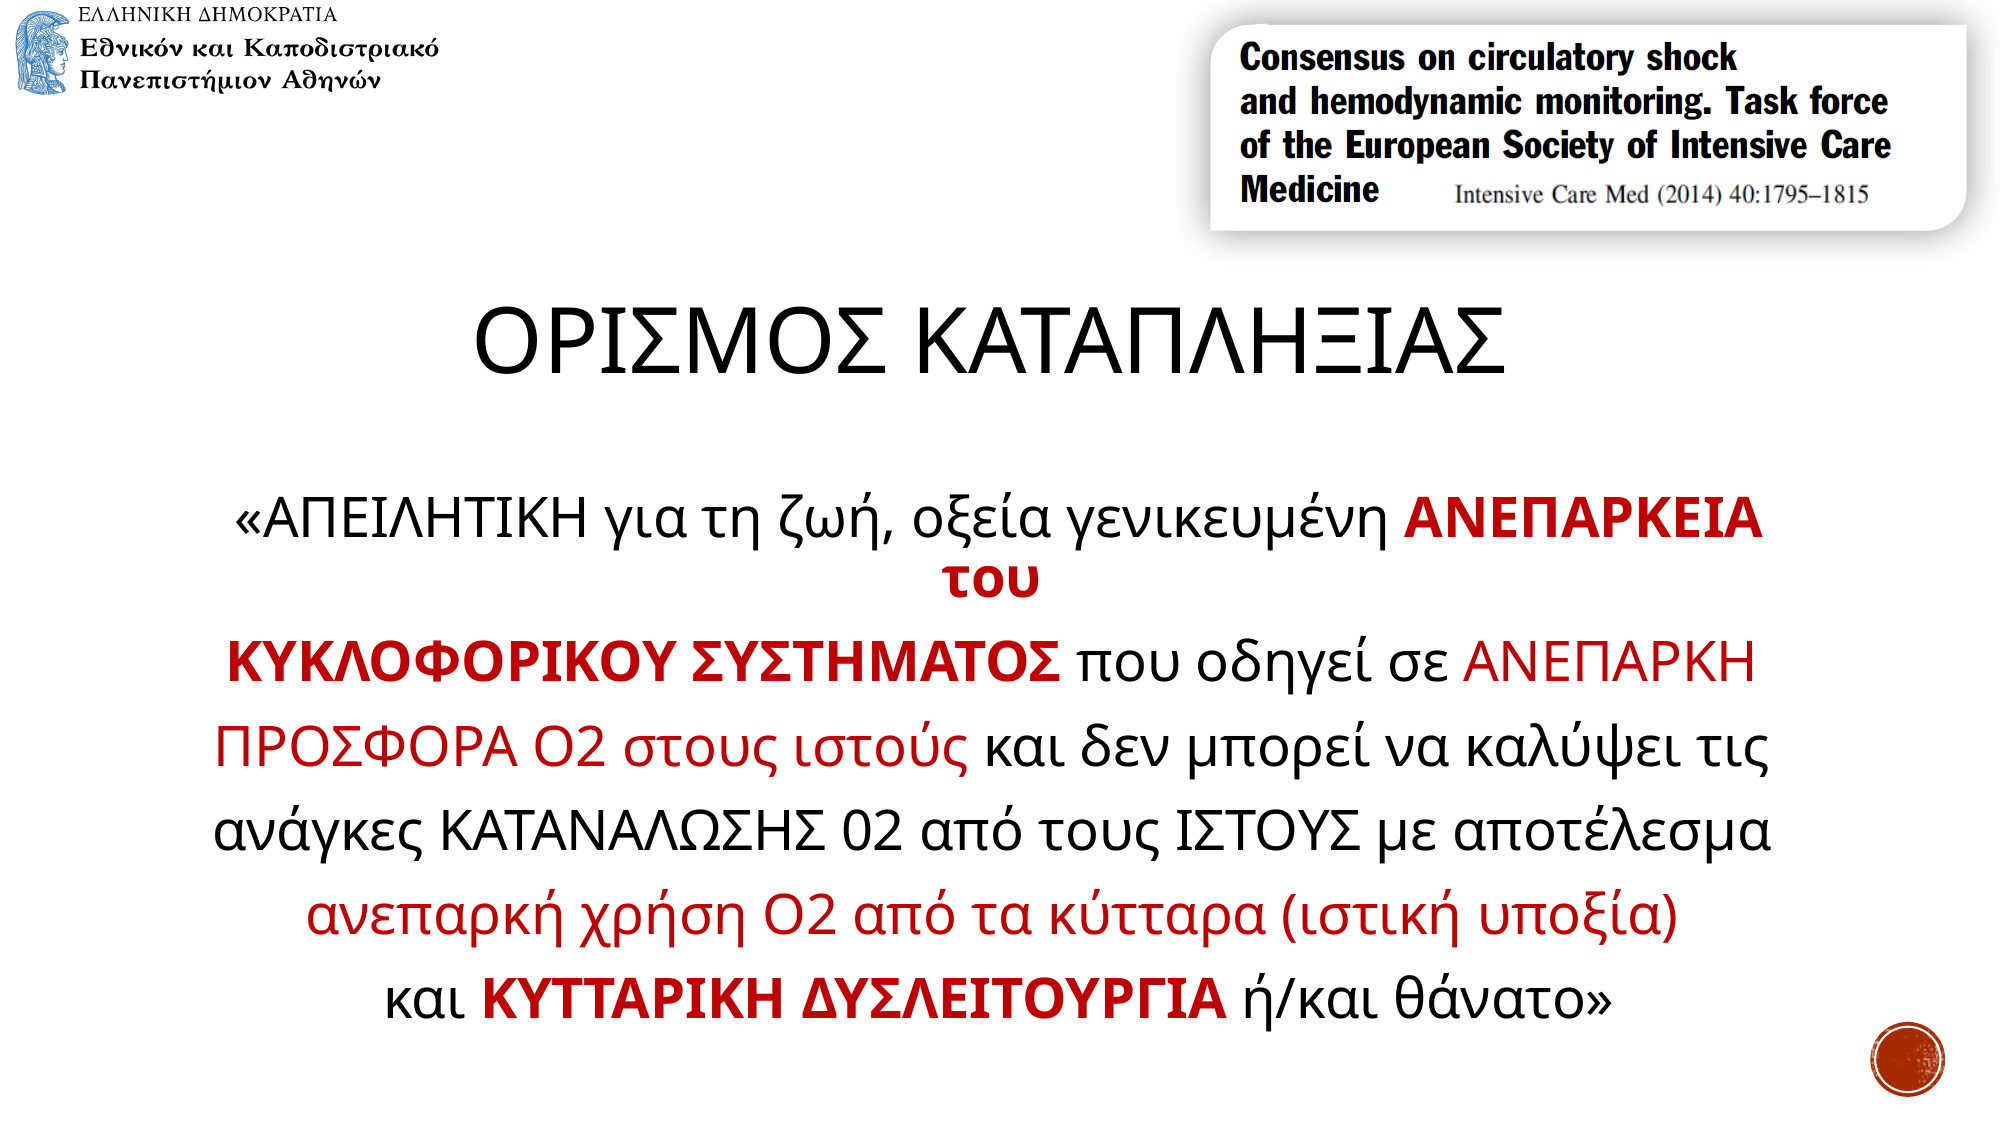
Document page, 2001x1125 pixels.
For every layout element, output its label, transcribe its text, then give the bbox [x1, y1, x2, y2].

text_box Ορισμοσ καταπληξιασ [456, 211, 2000, 476]
list «ΑΠΕΙΛΗΤΙΚΗ για τη ζωή, οξεία γενικευμένη ΑΝΕΠΑΡΚΕΙΑ του ΚΥΚΛΟΦΟΡΙΚΟΥ ΣΥΣΤΗΜΑΤΟΣ που οδηγεί σε ΑΝΕΠΑΡΚΗ ΠΡΟΣΦΟΡΑ Ο2 στους ιστούς και δεν μπορεί να καλύψει τις ανάγκες ΚΑΤΑΝΑΛΩΣΗΣ 02 από τους ΙΣΤΟΥΣ με αποτέλεσμα ανεπαρκή χρήση Ο2 από τα κύτταρα (ιστική υποξία) και ΚΥΤΤΑΡΙΚΗ ΔΥΣΛΕΙΤΟΥΡΓΙΑ ή/και θάνατο» [173, 481, 1824, 1125]
picture [1220, 34, 1958, 222]
picture [12, 7, 440, 100]
